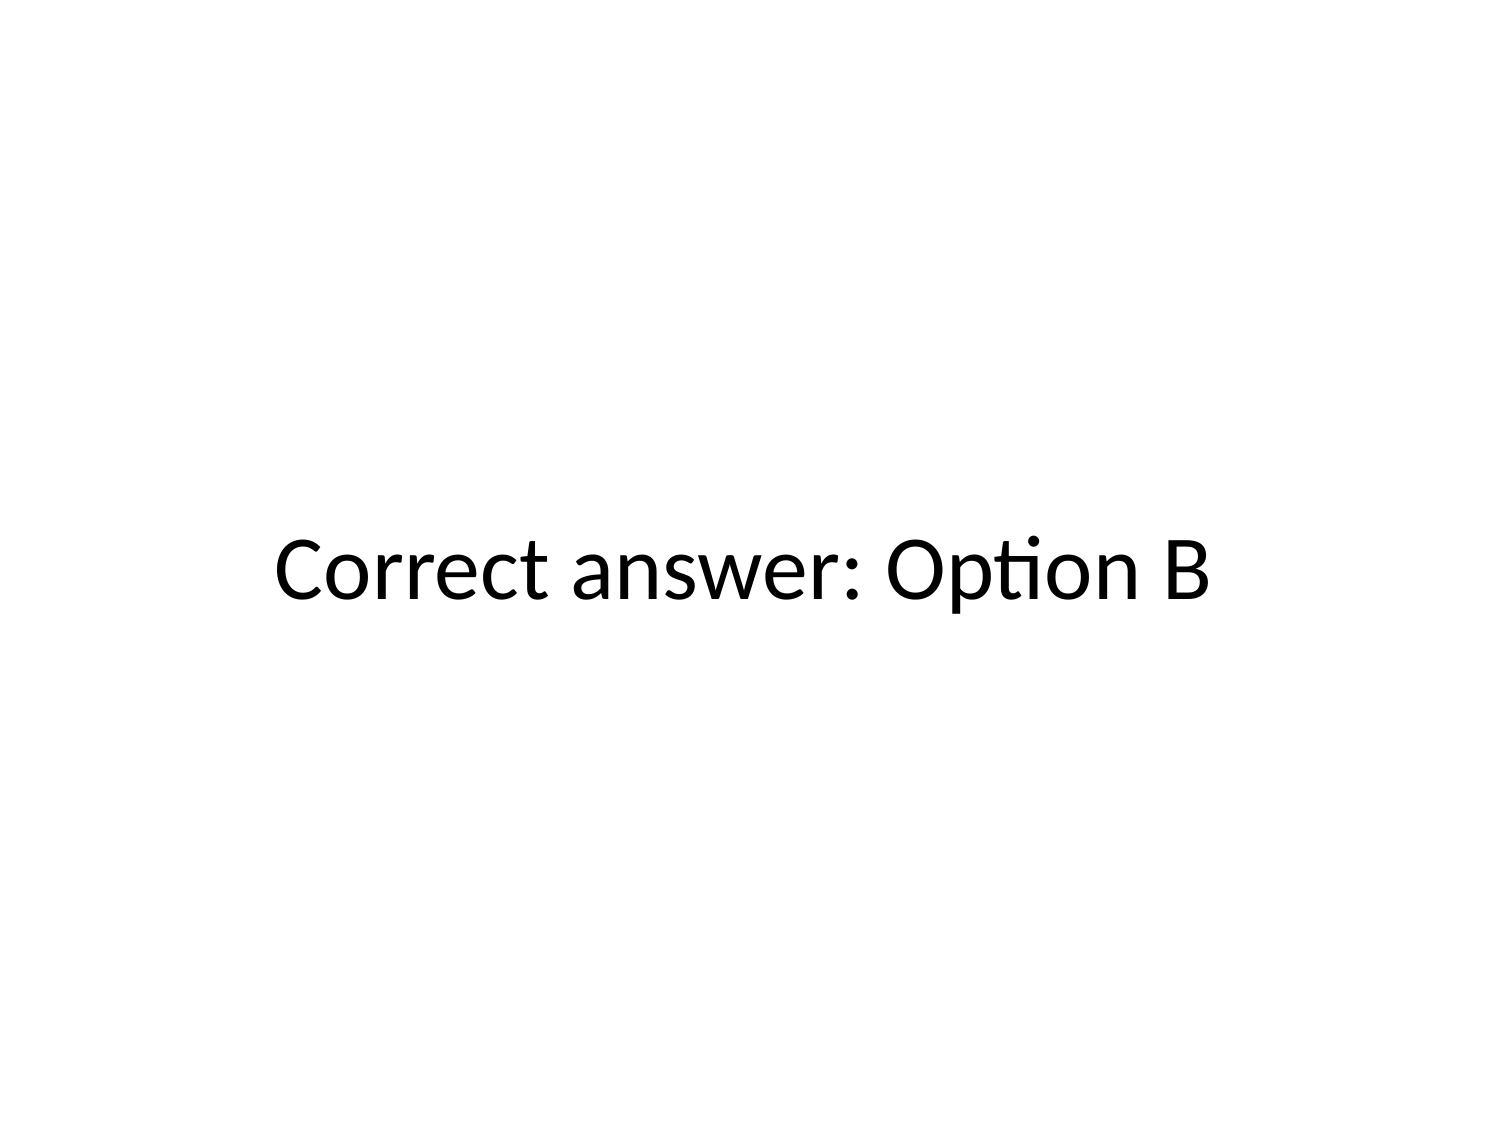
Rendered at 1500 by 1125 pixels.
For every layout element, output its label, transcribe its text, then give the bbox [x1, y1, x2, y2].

title Correct answer: Option B [53, 373, 1436, 752]
